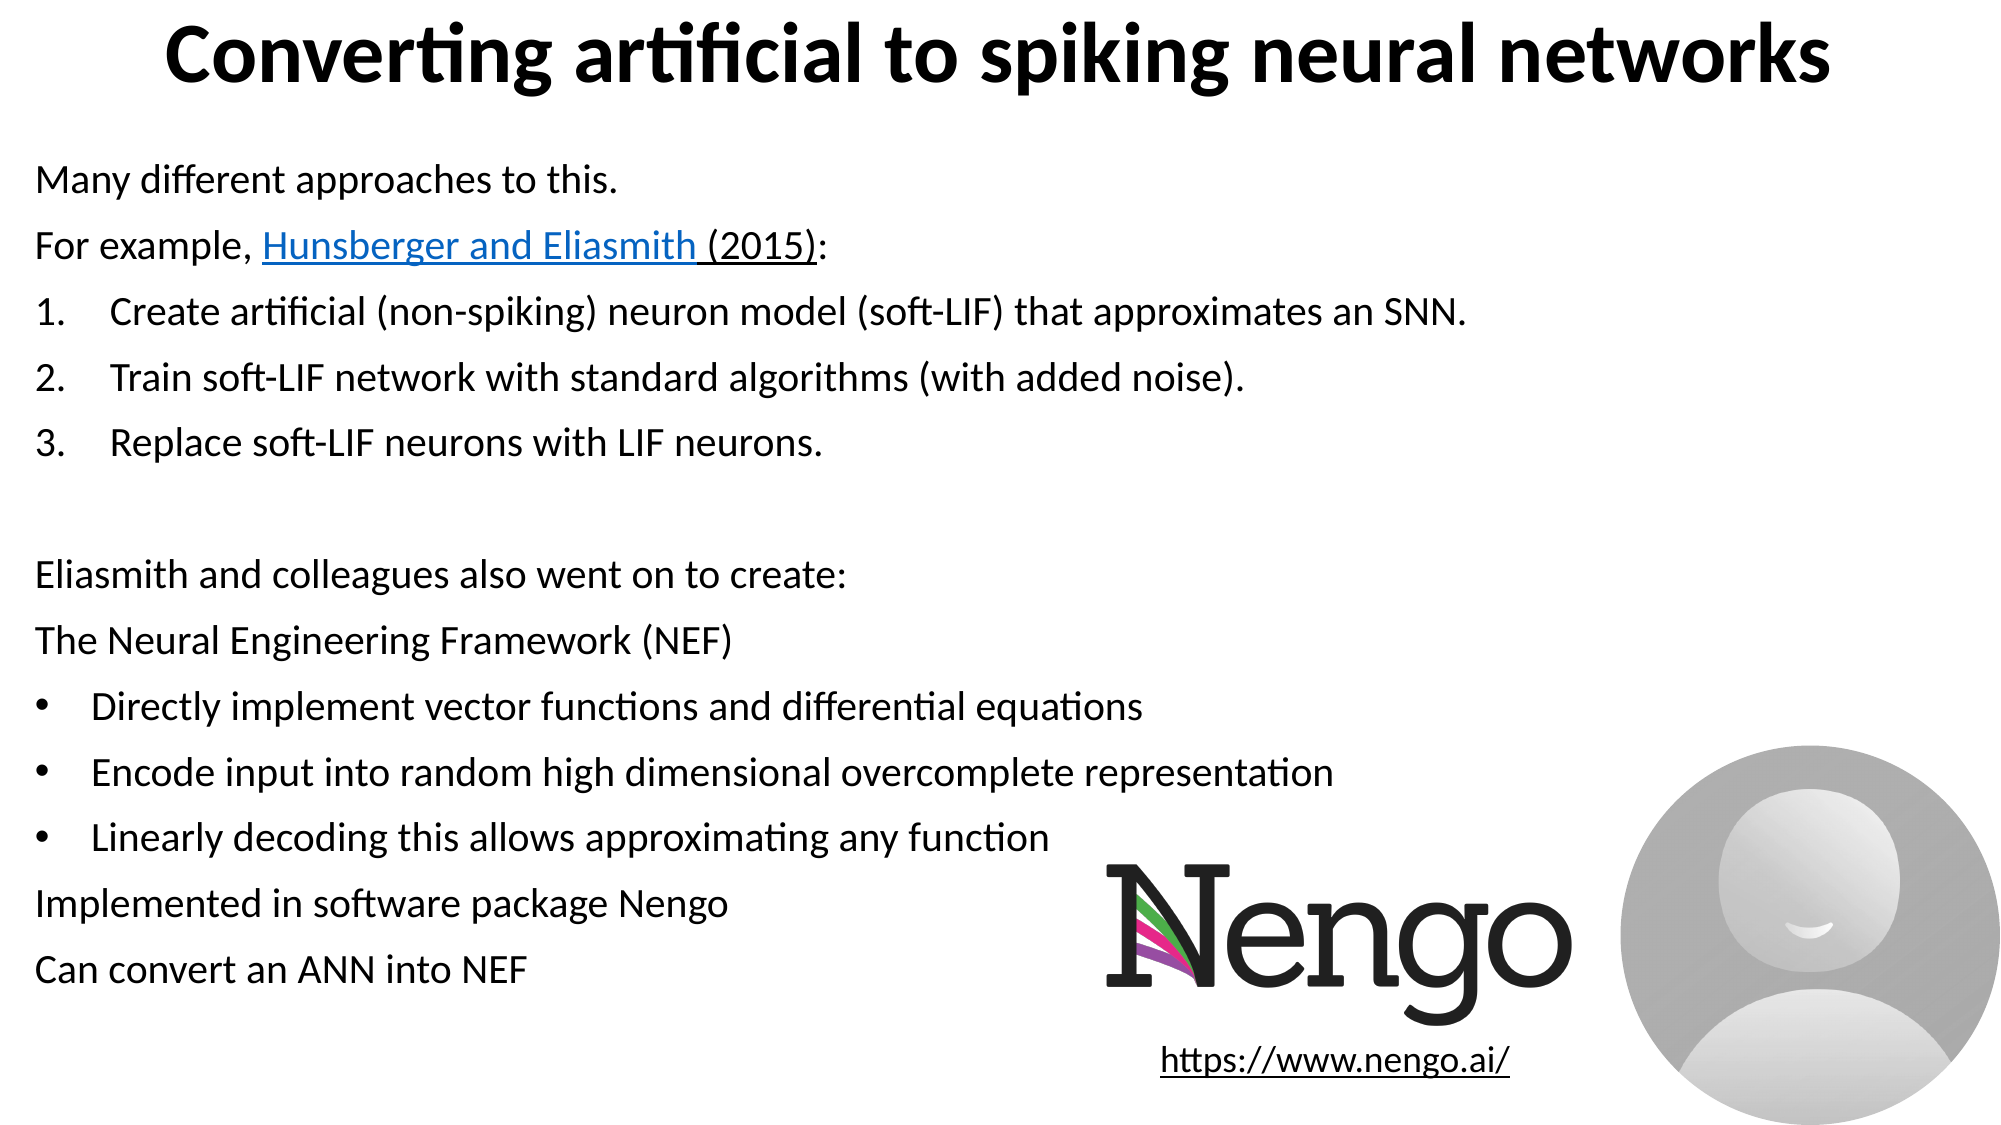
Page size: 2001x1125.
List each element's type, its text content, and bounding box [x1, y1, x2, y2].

title Converting artificial to spiking neural networks [0, 0, 2000, 109]
picture [1620, 745, 2000, 1125]
list Many different approaches to this. For example, Hunsberger and Eliasmith (2015): Create artificial (non-spiking) neuron model (soft-LIF) that approximates an SNN. Train soft-LIF network with standard algorithms (with added noise). Replace soft-LIF neurons with LIF neurons. Eliasmith and colleagues also went on to create: The Neural Engineering Framework (NEF) Directly implement vector functions and differential equations Encode input into random high dimensional overcomplete representation Linearly decoding this allows approximating any function Implemented in software package Nengo Can convert an ANN into NEF [19, 149, 1607, 1125]
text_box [1103, 861, 1575, 1089]
